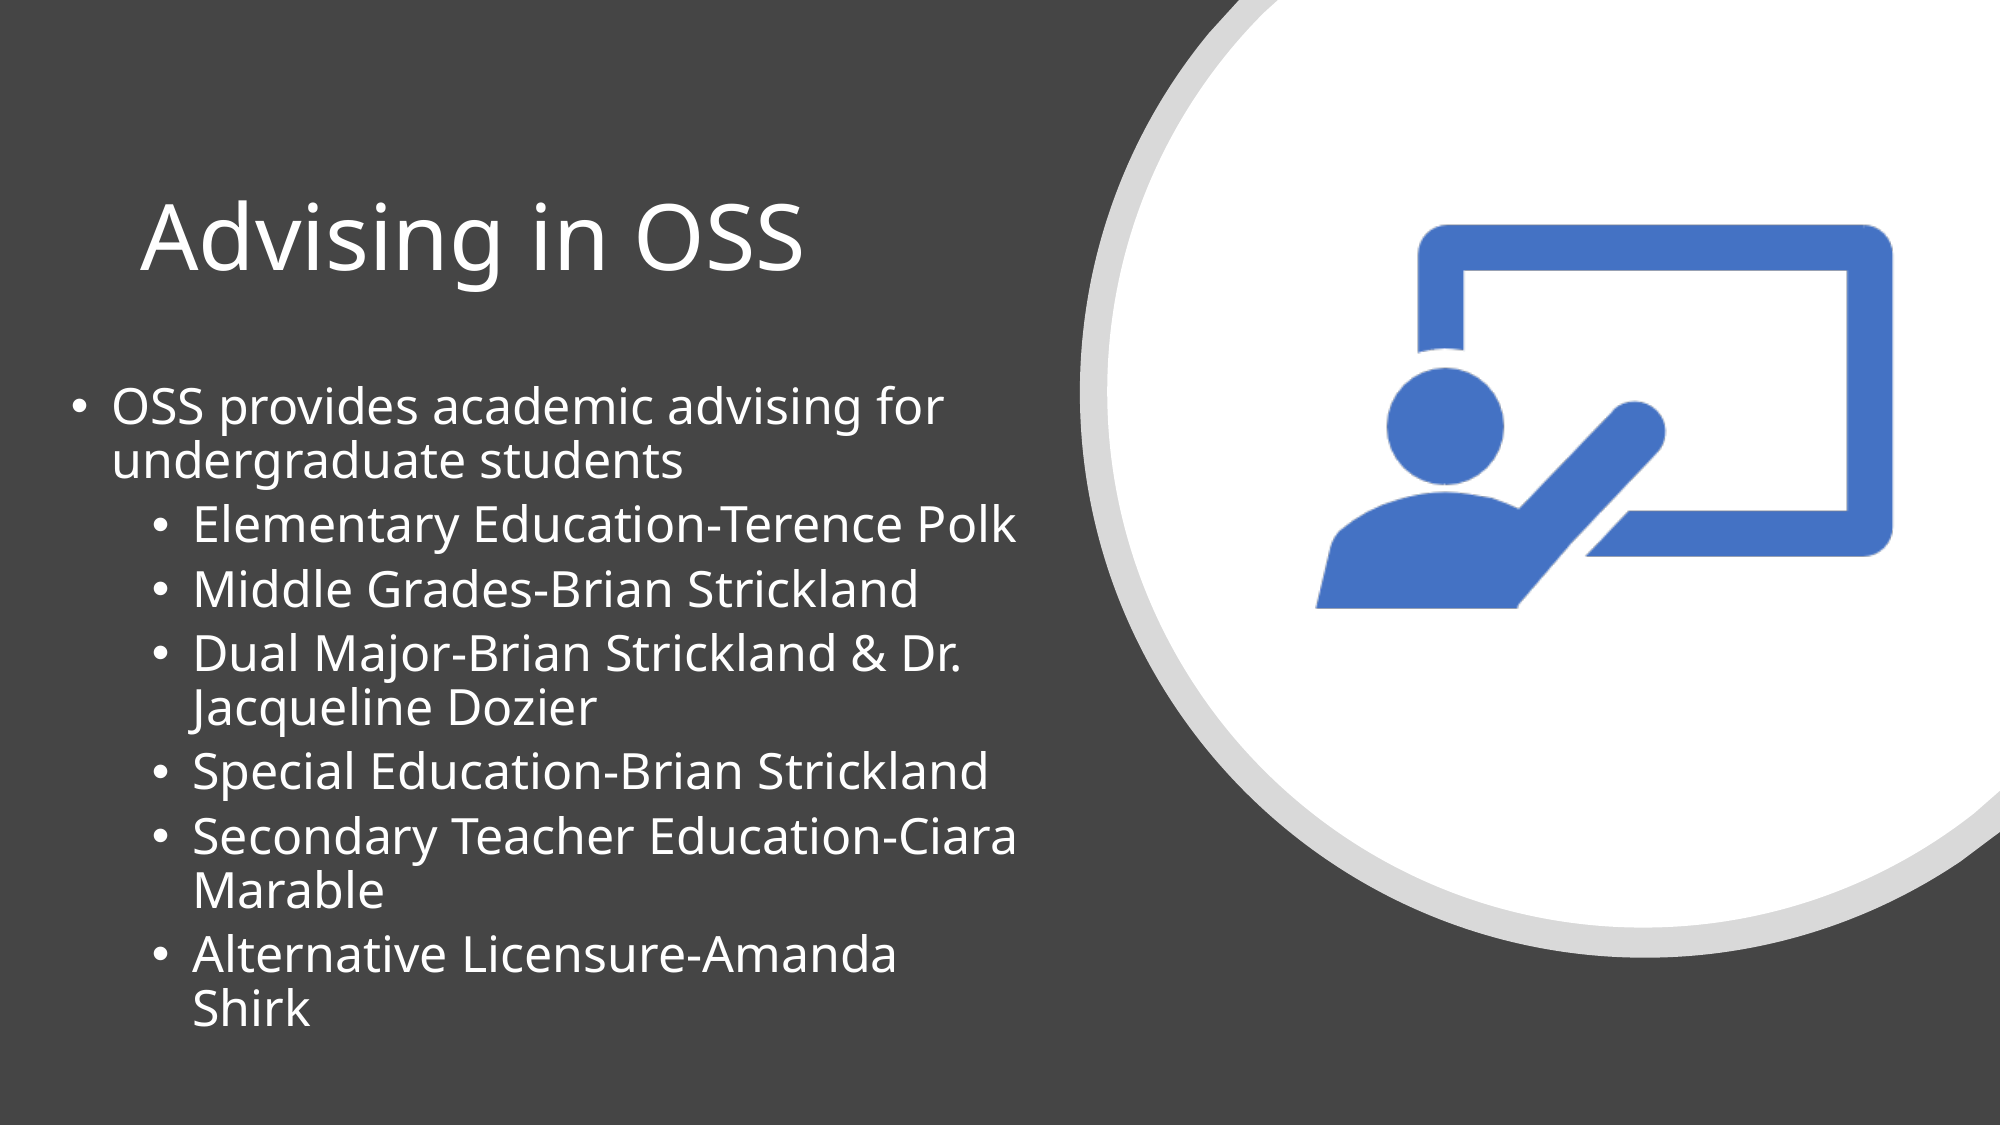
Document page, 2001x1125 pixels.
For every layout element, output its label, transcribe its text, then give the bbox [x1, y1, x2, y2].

title Advising in OSS [125, 131, 997, 350]
picture [1293, 105, 1917, 729]
list OSS provides academic advising for undergraduate students Elementary Education-Terence Polk Middle Grades-Brian Strickland Dual Major-Brian Strickland & Dr. Jacqueline Dozier Special Education-Brian Strickland Secondary Teacher Education-Ciara Marable Alternative Licensure-Amanda Shirk [55, 373, 1046, 1058]
text_box [1078, 0, 2000, 959]
text_box [1106, 0, 2000, 929]
